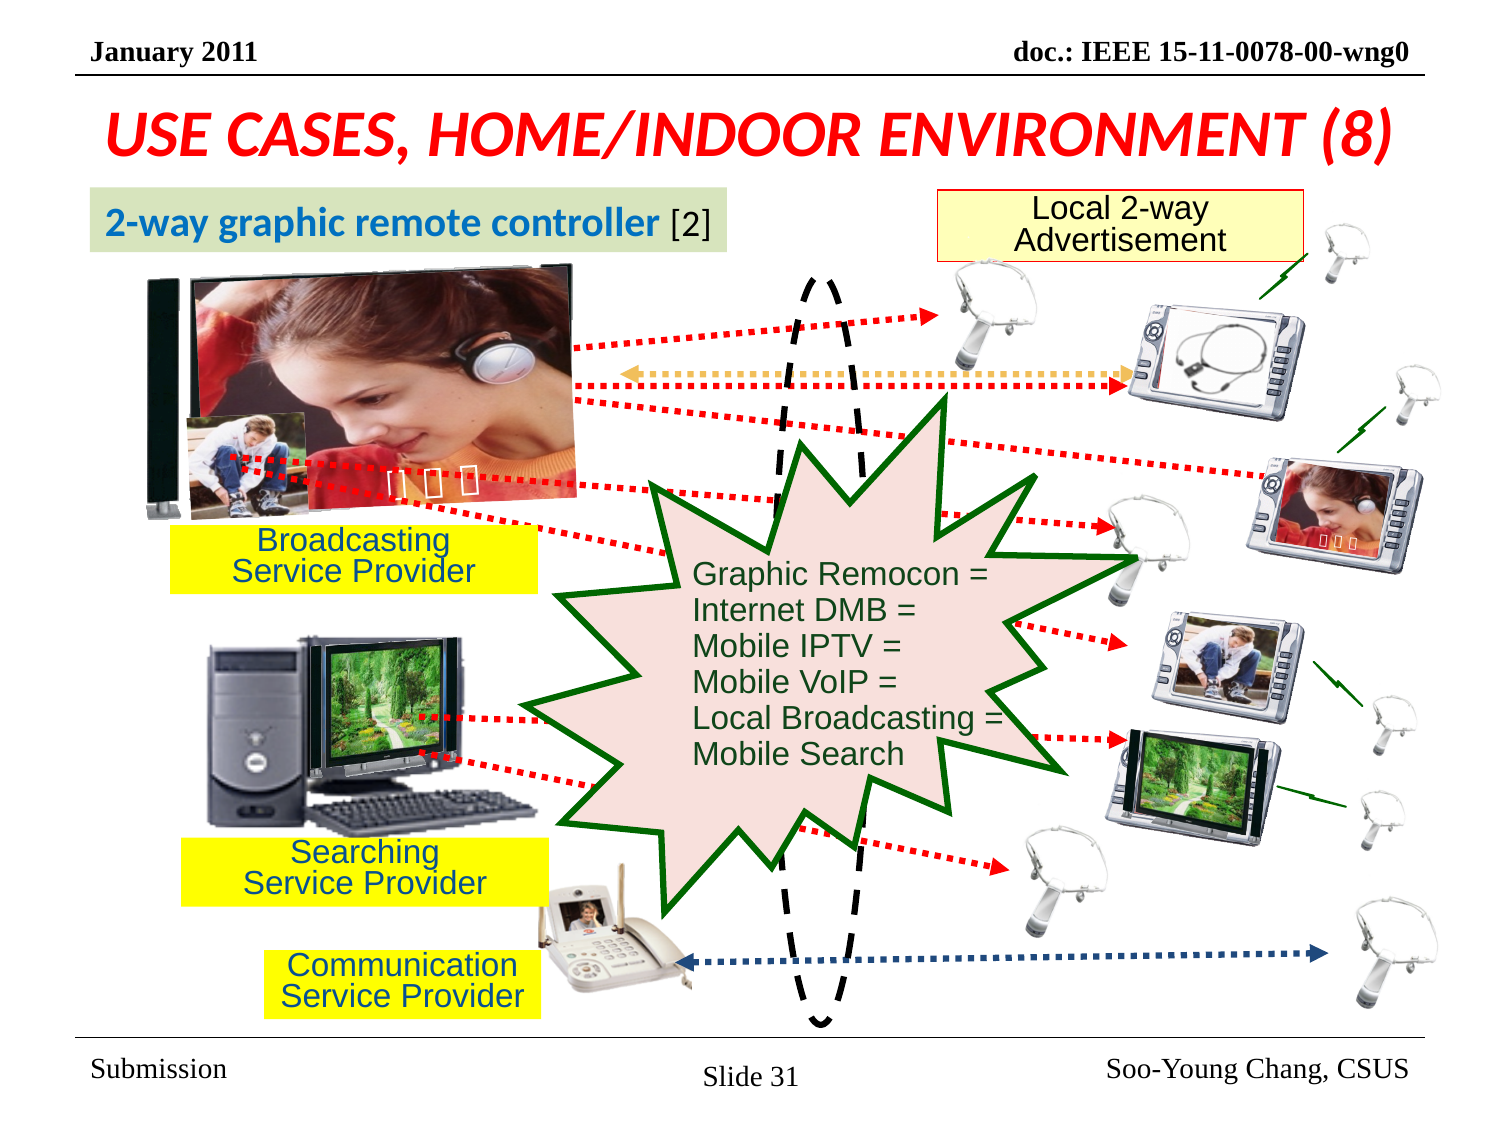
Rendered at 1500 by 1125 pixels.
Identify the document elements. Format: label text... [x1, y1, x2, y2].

text_box [1259, 253, 1308, 299]
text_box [537, 862, 692, 1015]
text_box 2-way graphic remote controller [2] [89, 187, 727, 253]
text_box [1313, 661, 1358, 702]
text_box [1313, 947, 1329, 960]
picture [912, 219, 1067, 400]
text_box Communication Service Provider [264, 950, 533, 1020]
text_box [776, 274, 864, 520]
text_box Searching Service Provider [181, 837, 189, 907]
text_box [1150, 610, 1306, 726]
text_box [1286, 788, 1346, 807]
picture [1350, 674, 1433, 771]
picture [1374, 343, 1457, 441]
text_box [1114, 379, 1122, 393]
text_box Slide 31 [687, 1049, 815, 1100]
picture [982, 786, 1129, 967]
text_box [781, 810, 864, 1025]
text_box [194, 563, 551, 913]
picture [189, 274, 572, 517]
text_box [619, 367, 633, 381]
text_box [1245, 456, 1424, 575]
title USE CASES, HOME/INDOOR ENVIRONMENT (8) [75, 45, 1425, 233]
text_box [996, 861, 1004, 874]
text_box [1337, 410, 1382, 453]
picture [1065, 455, 1220, 634]
picture [1313, 769, 1468, 1038]
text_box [1103, 728, 1282, 847]
picture [1162, 314, 1270, 398]
text_box Local 2-way Advertisement [937, 190, 1304, 262]
text_box [1106, 637, 1128, 650]
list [146, 262, 576, 522]
text_box Broadcasting Service Provider [170, 530, 538, 595]
picture [1302, 202, 1386, 299]
text_box [925, 309, 932, 323]
text_box Graphic Remocon = Internet DMB = Mobile IPTV = Mobile VoIP = Local Broadcasting = Mobile Search [555, 399, 1087, 878]
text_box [1127, 303, 1306, 422]
